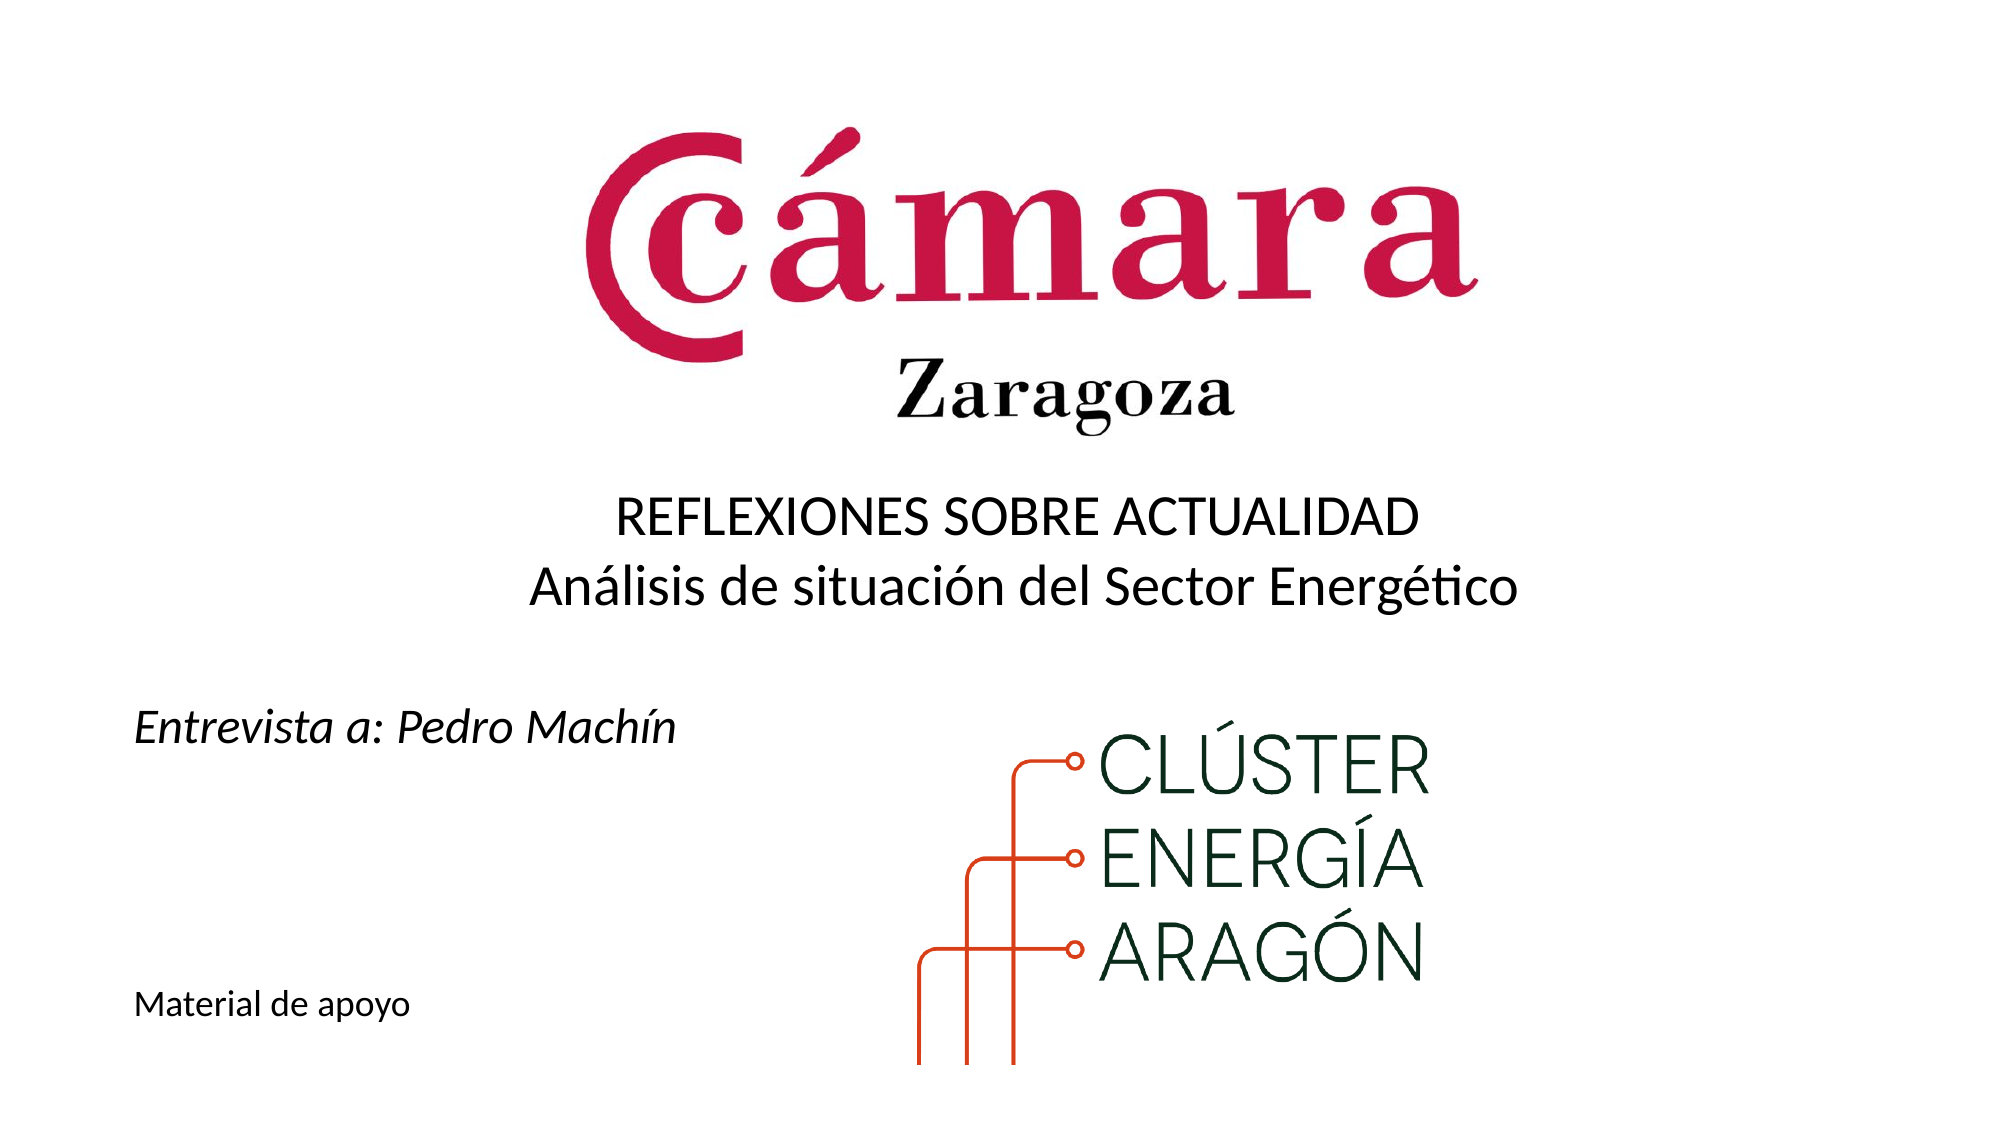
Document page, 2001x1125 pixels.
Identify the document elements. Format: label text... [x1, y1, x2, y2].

picture [558, 112, 1491, 446]
text_box Entrevista a: Pedro Machín Material de apoyo [118, 686, 693, 1032]
text_box REFLEXIONES SOBRE ACTUALIDAD Análisis de situación del Sector Energético [514, 469, 1535, 670]
picture [867, 646, 1491, 1065]
